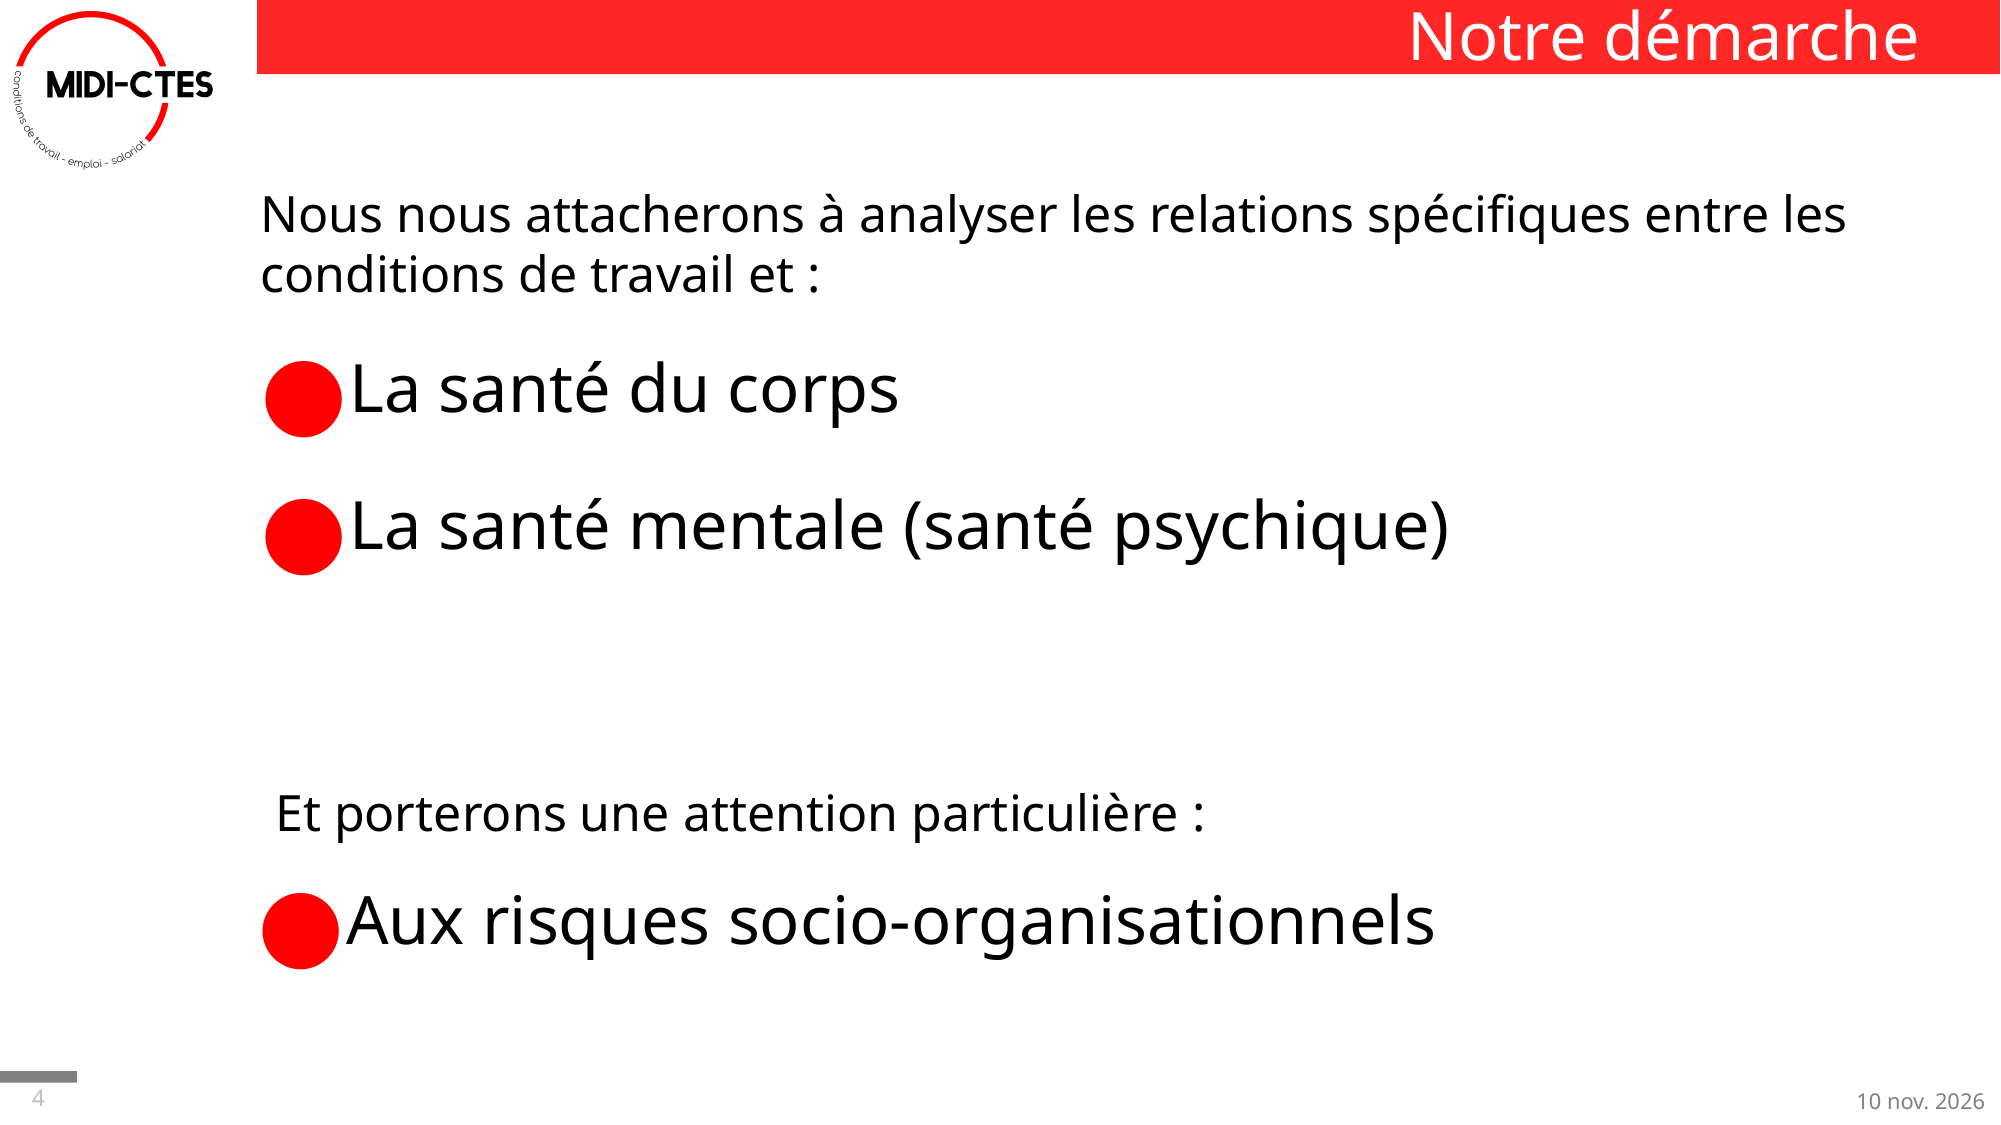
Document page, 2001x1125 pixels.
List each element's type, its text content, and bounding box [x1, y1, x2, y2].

text_box La santé du corps [245, 347, 1972, 431]
slide_number 4 [0, 1077, 77, 1123]
text_box Aux risques socio-organisationnels [242, 879, 1969, 963]
picture [0, 0, 215, 180]
slide_number 29-sept.-22 [1550, 1065, 2000, 1125]
text_box La santé mentale (santé psychique) [245, 484, 1972, 568]
text_box Et porterons une attention particulière : [260, 774, 1951, 849]
title Notre démarche [276, 0, 1936, 83]
text_box Nous nous attacherons à analyser les relations spécifiques entre les conditions de travail et : [245, 174, 1936, 310]
